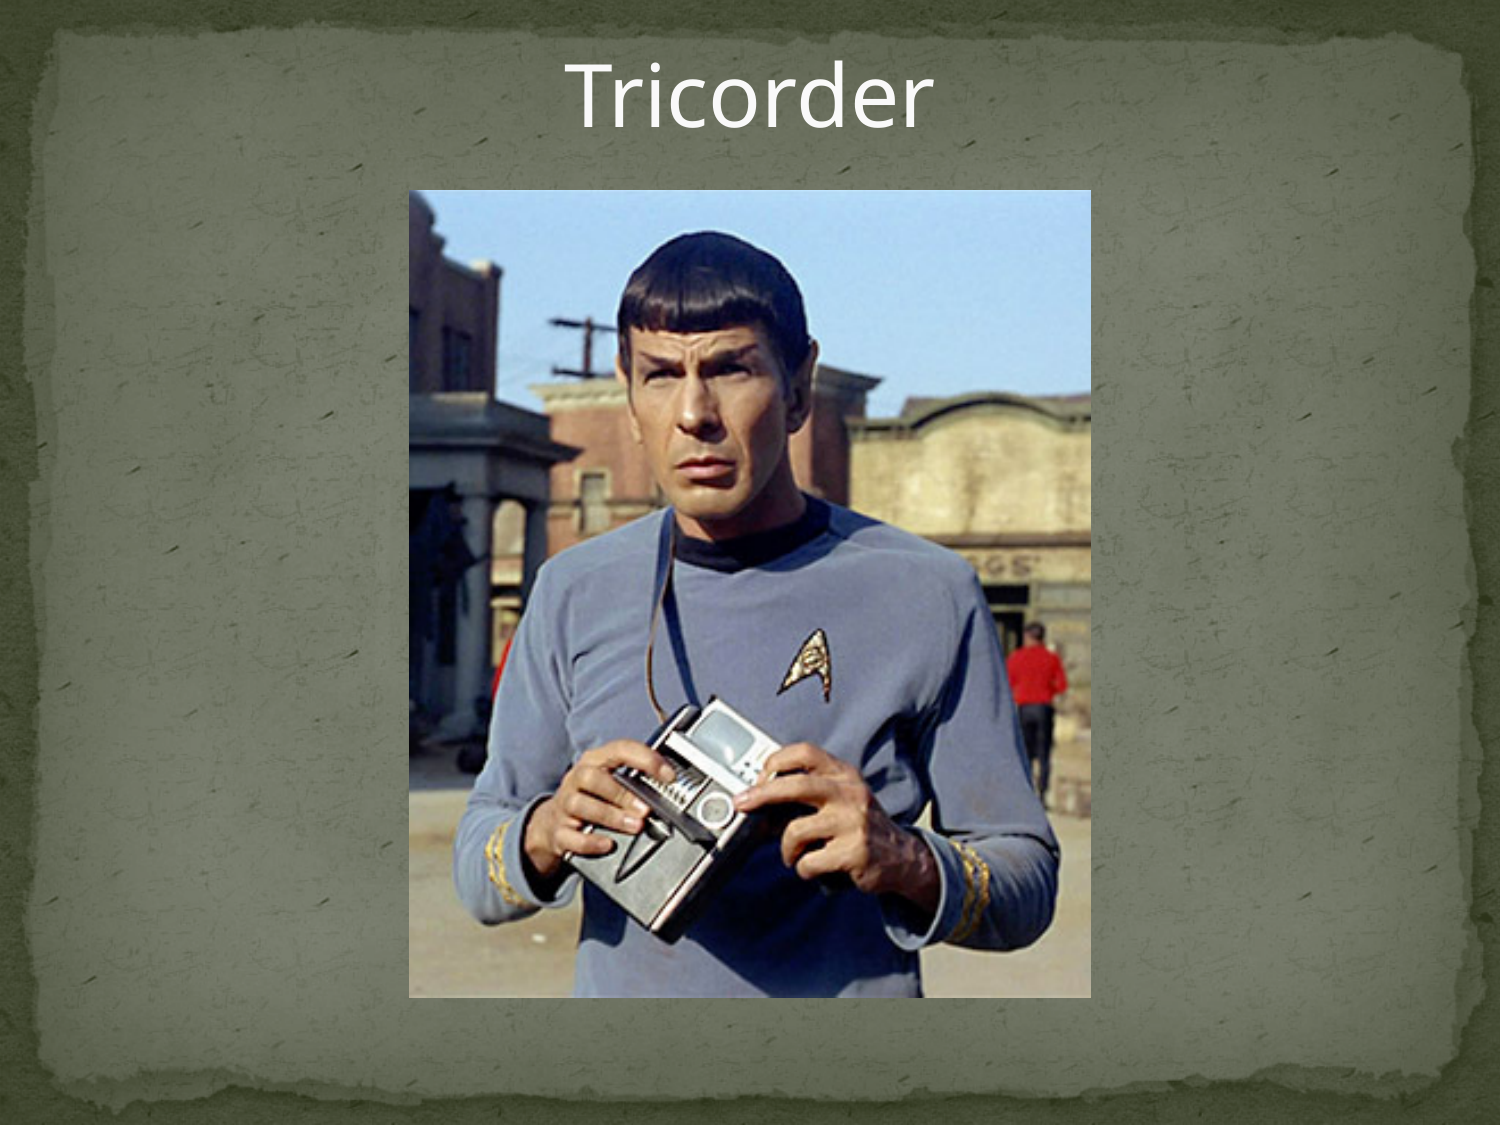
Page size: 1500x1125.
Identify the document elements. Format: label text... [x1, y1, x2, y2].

picture [0, 0, 1500, 1125]
title Tricorder [75, 24, 1425, 225]
